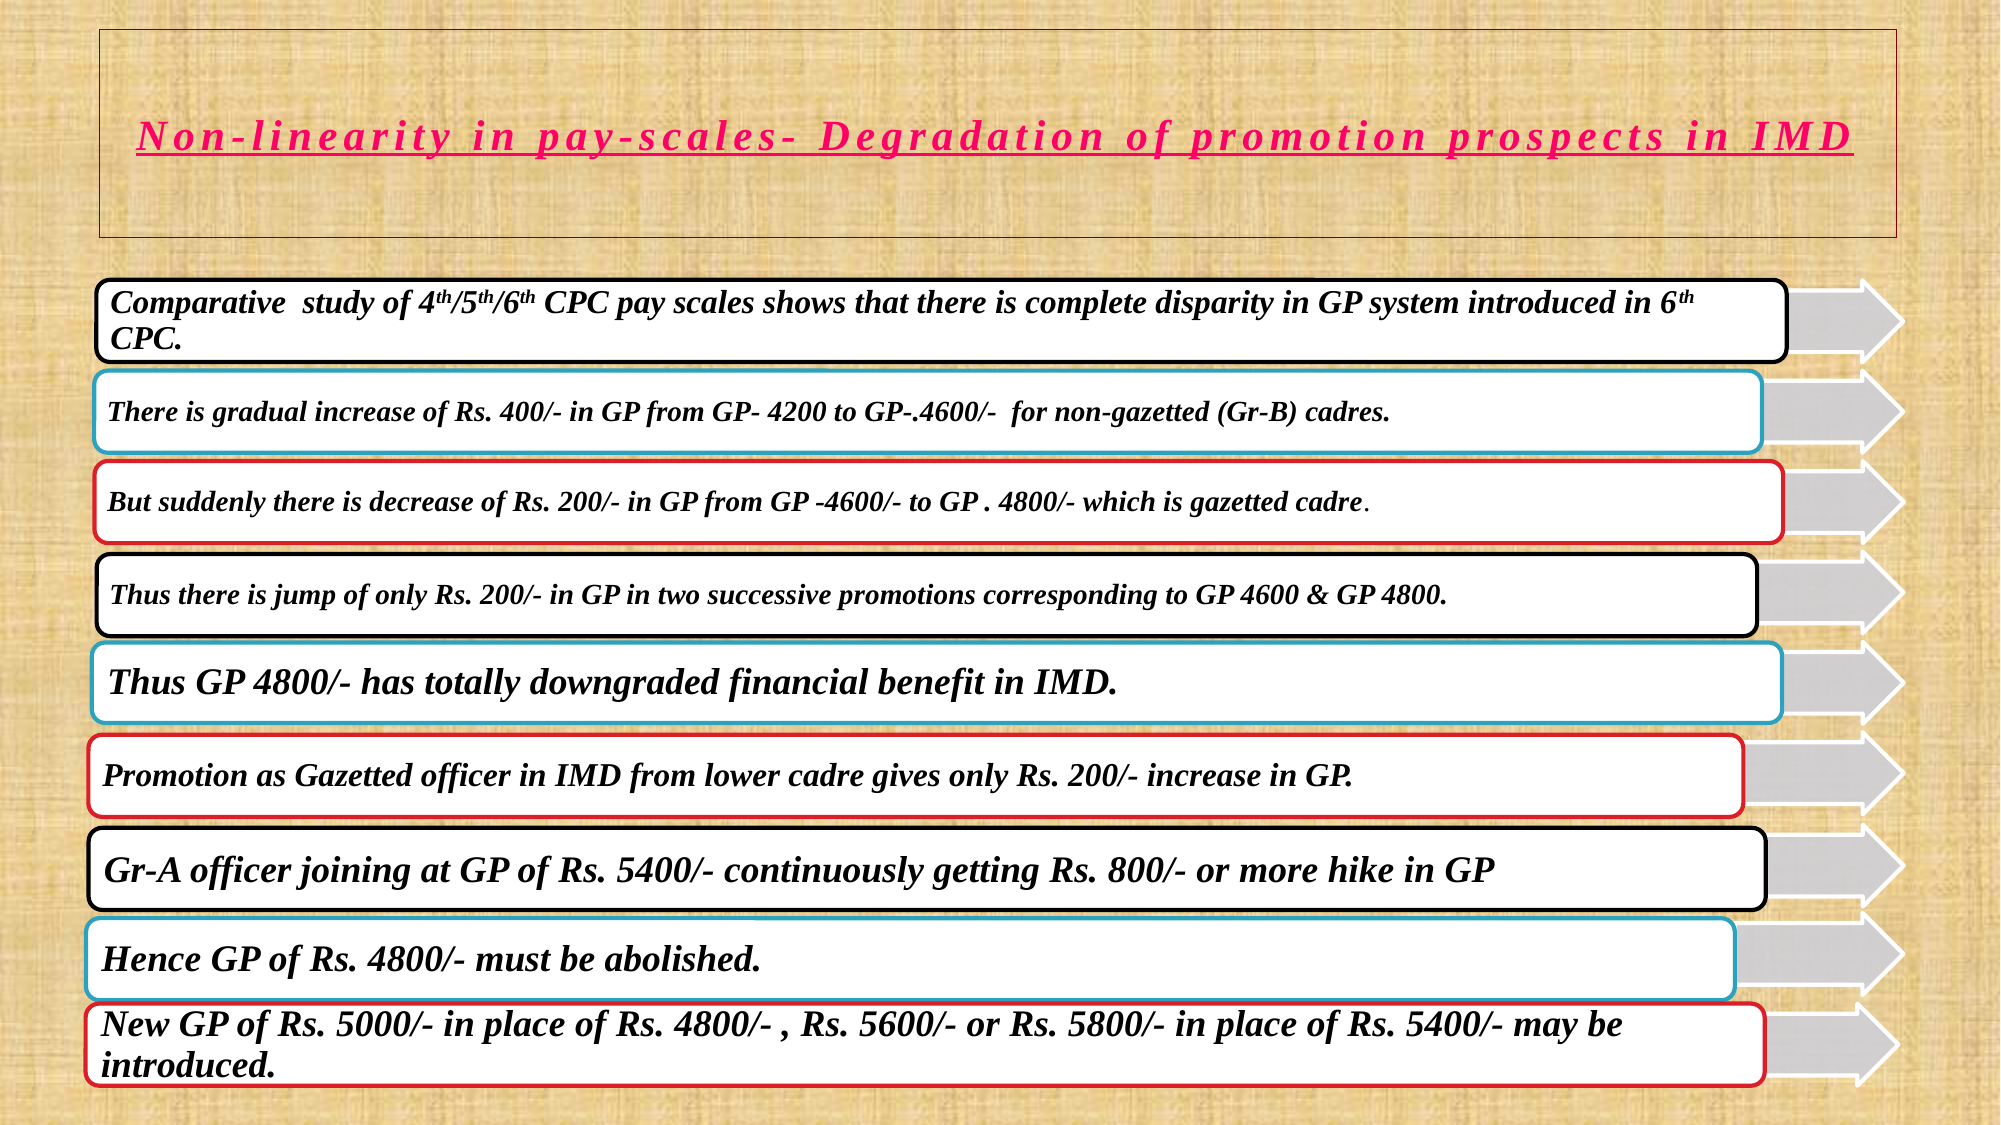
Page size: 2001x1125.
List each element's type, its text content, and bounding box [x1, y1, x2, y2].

title Non-linearity in pay-scales- Degradation of promotion prospects in IMD [99, 29, 1897, 238]
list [85, 279, 1905, 1086]
picture [0, 0, 2001, 1125]
